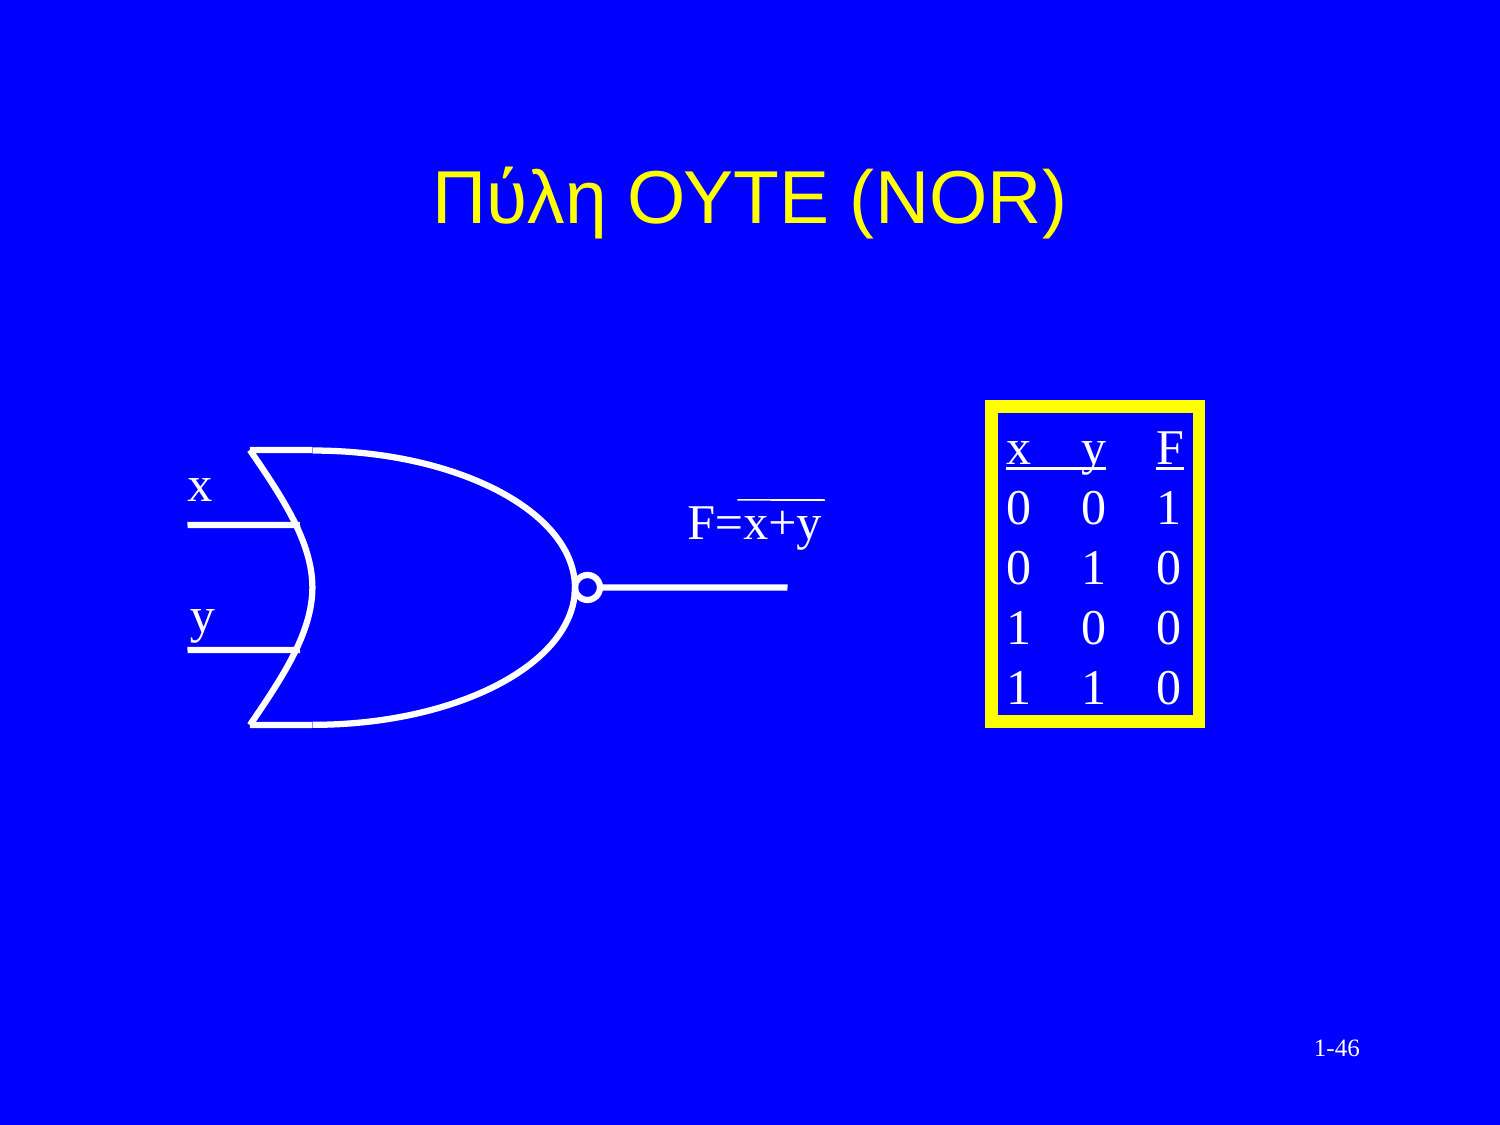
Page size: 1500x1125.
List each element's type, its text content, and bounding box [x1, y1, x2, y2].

text_box [249, 450, 313, 726]
text_box [312, 450, 575, 587]
text_box x y F 0 0 1 0 1 0 1 0 0 1 1 0 [991, 406, 1199, 722]
text_box [575, 575, 601, 601]
title Πύλη ΟΥΤΕ (NOR) [112, 99, 1388, 288]
text_box [312, 587, 575, 725]
text_box y [175, 574, 230, 650]
text_box F=x+y [672, 481, 837, 557]
text_box x [172, 444, 228, 519]
